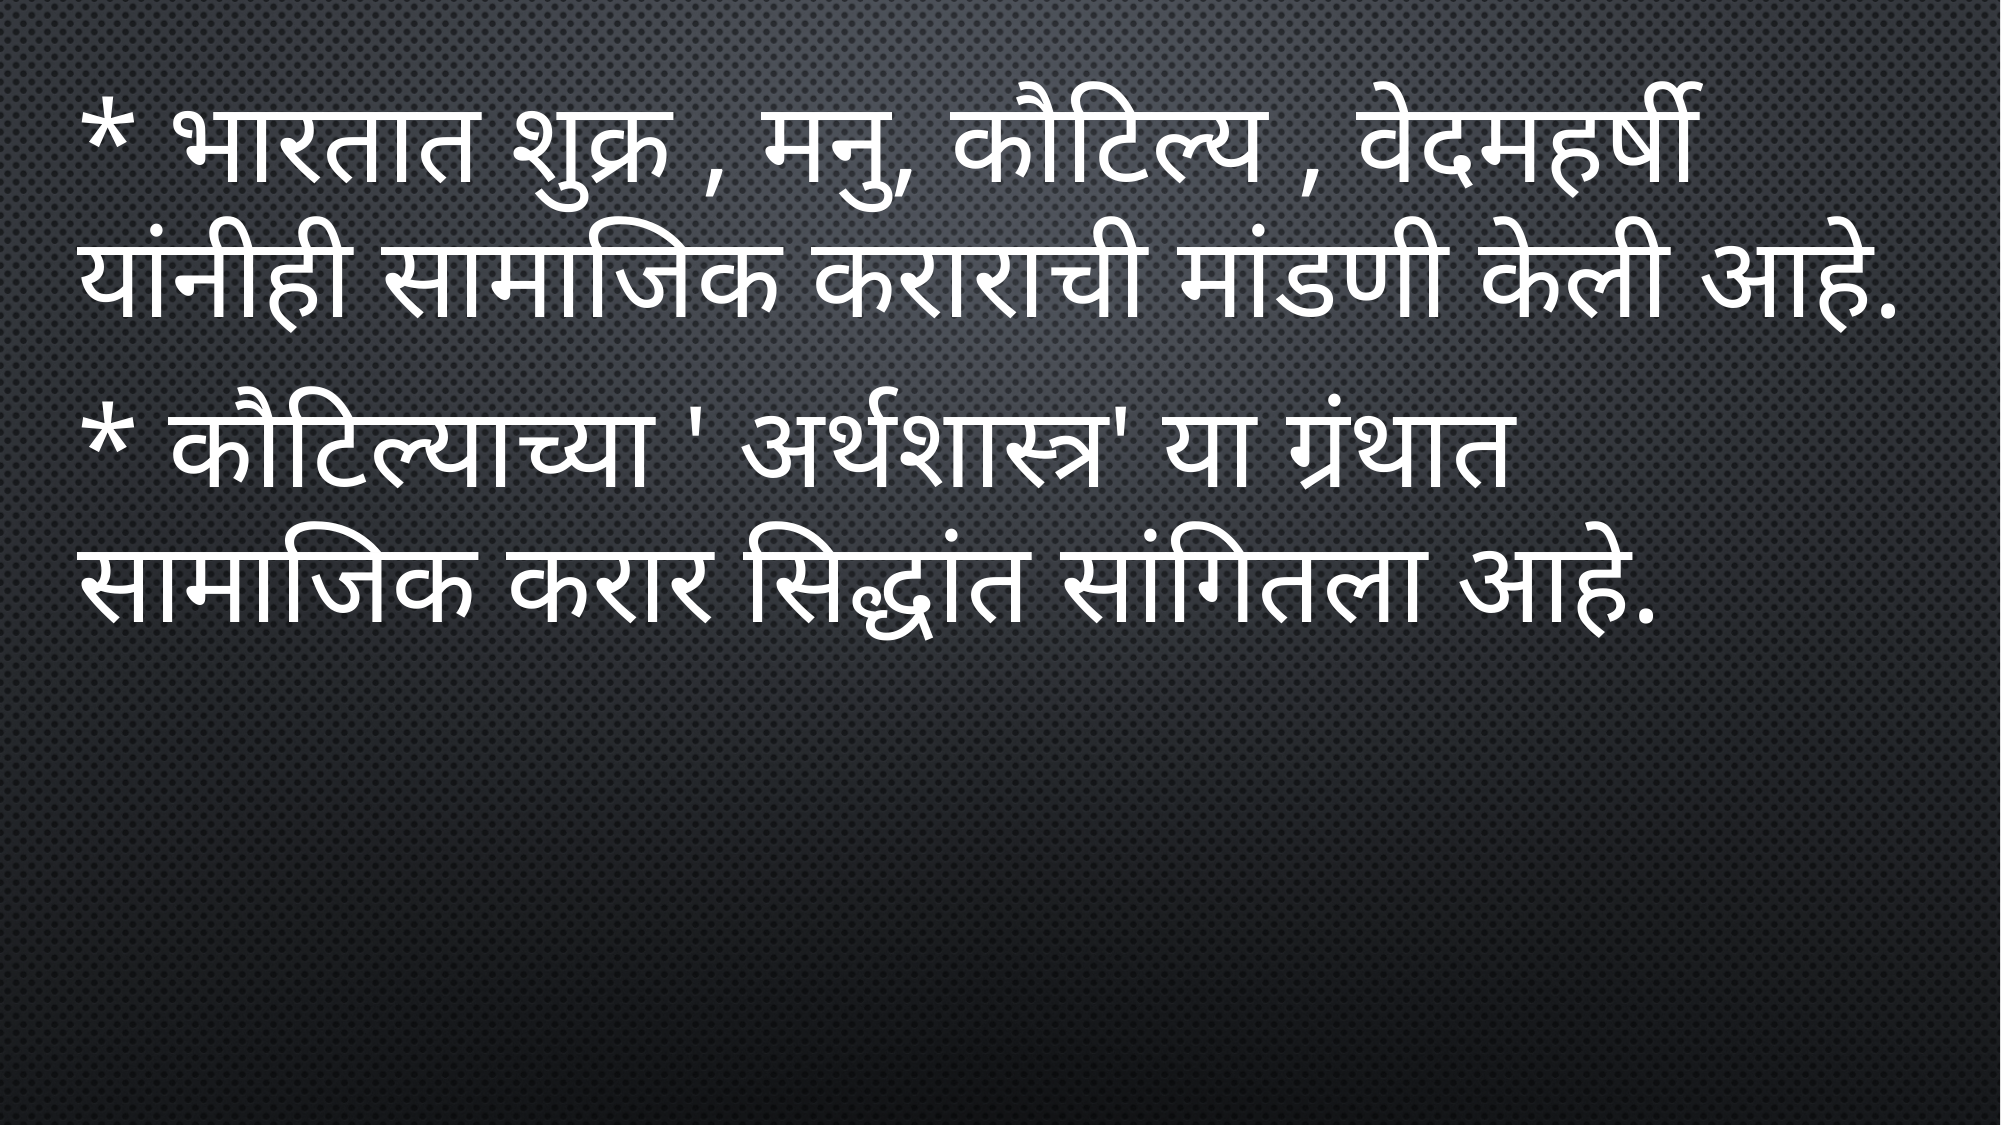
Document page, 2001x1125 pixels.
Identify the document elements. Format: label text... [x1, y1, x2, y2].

list * भारतात शुक्र , मनु, कौटिल्य , वेदमहर्षी यांनीही सामाजिक कराराची मांडणी केली आहे. * कौटिल्याच्या ' अर्थशास्त्र' या ग्रंथात सामाजिक करार सिद्धांत सांगितला आहे. [62, 62, 1938, 1067]
